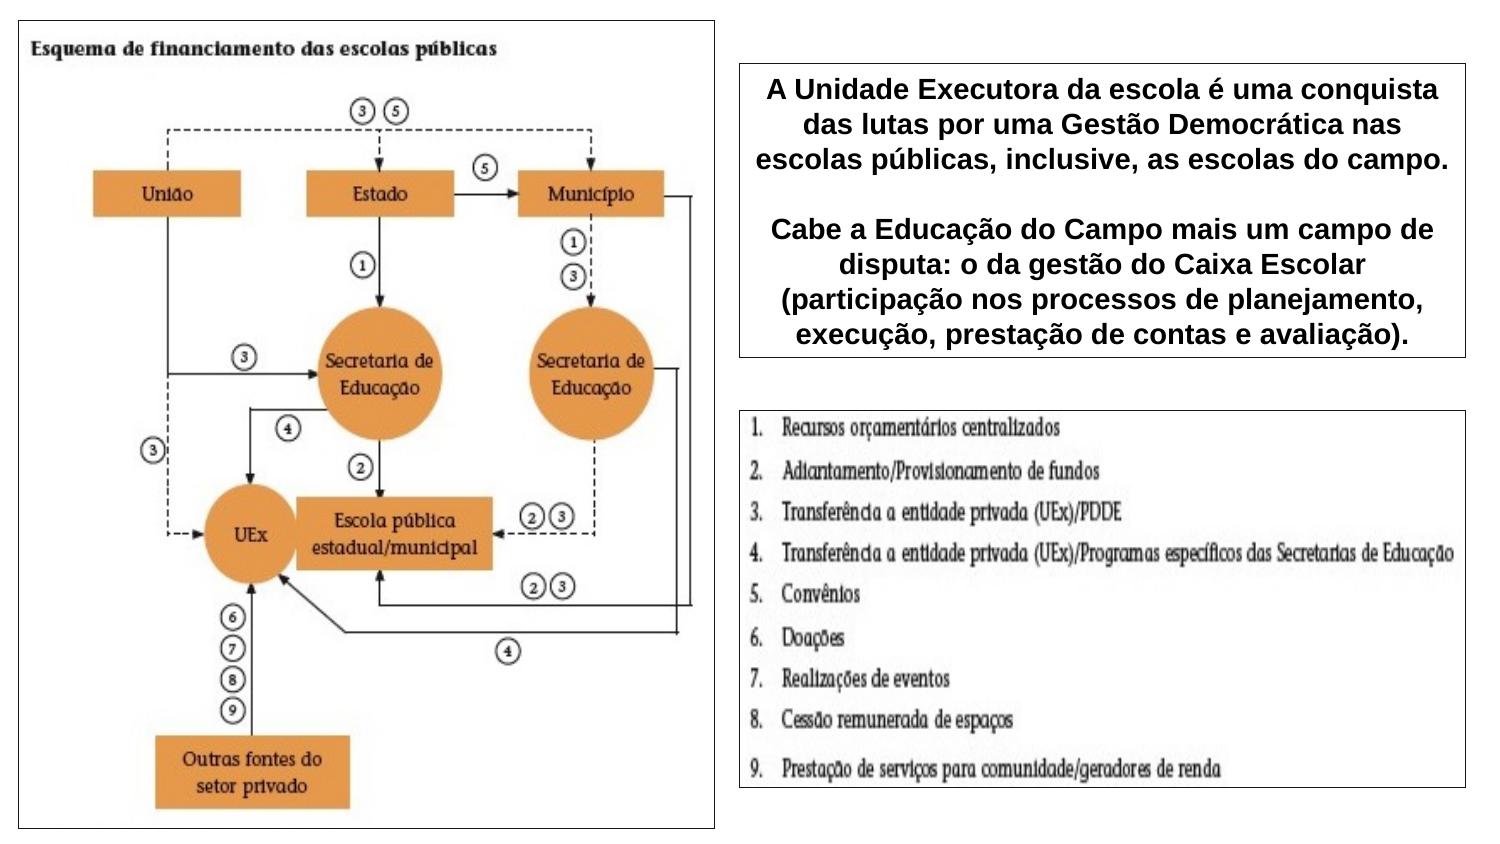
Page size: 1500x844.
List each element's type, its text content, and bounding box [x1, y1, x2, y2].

picture [739, 410, 1467, 788]
picture [18, 20, 715, 829]
text_box A Unidade Executora da escola é uma conquista das lutas por uma Gestão Democrática nas escolas públicas, inclusive, as escolas do campo. Cabe a Educação do Campo mais um campo de disputa: o da gestão do Caixa Escolar (participação nos processos de planejamento, execução, prestação de contas e avaliação). [739, 63, 1466, 358]
